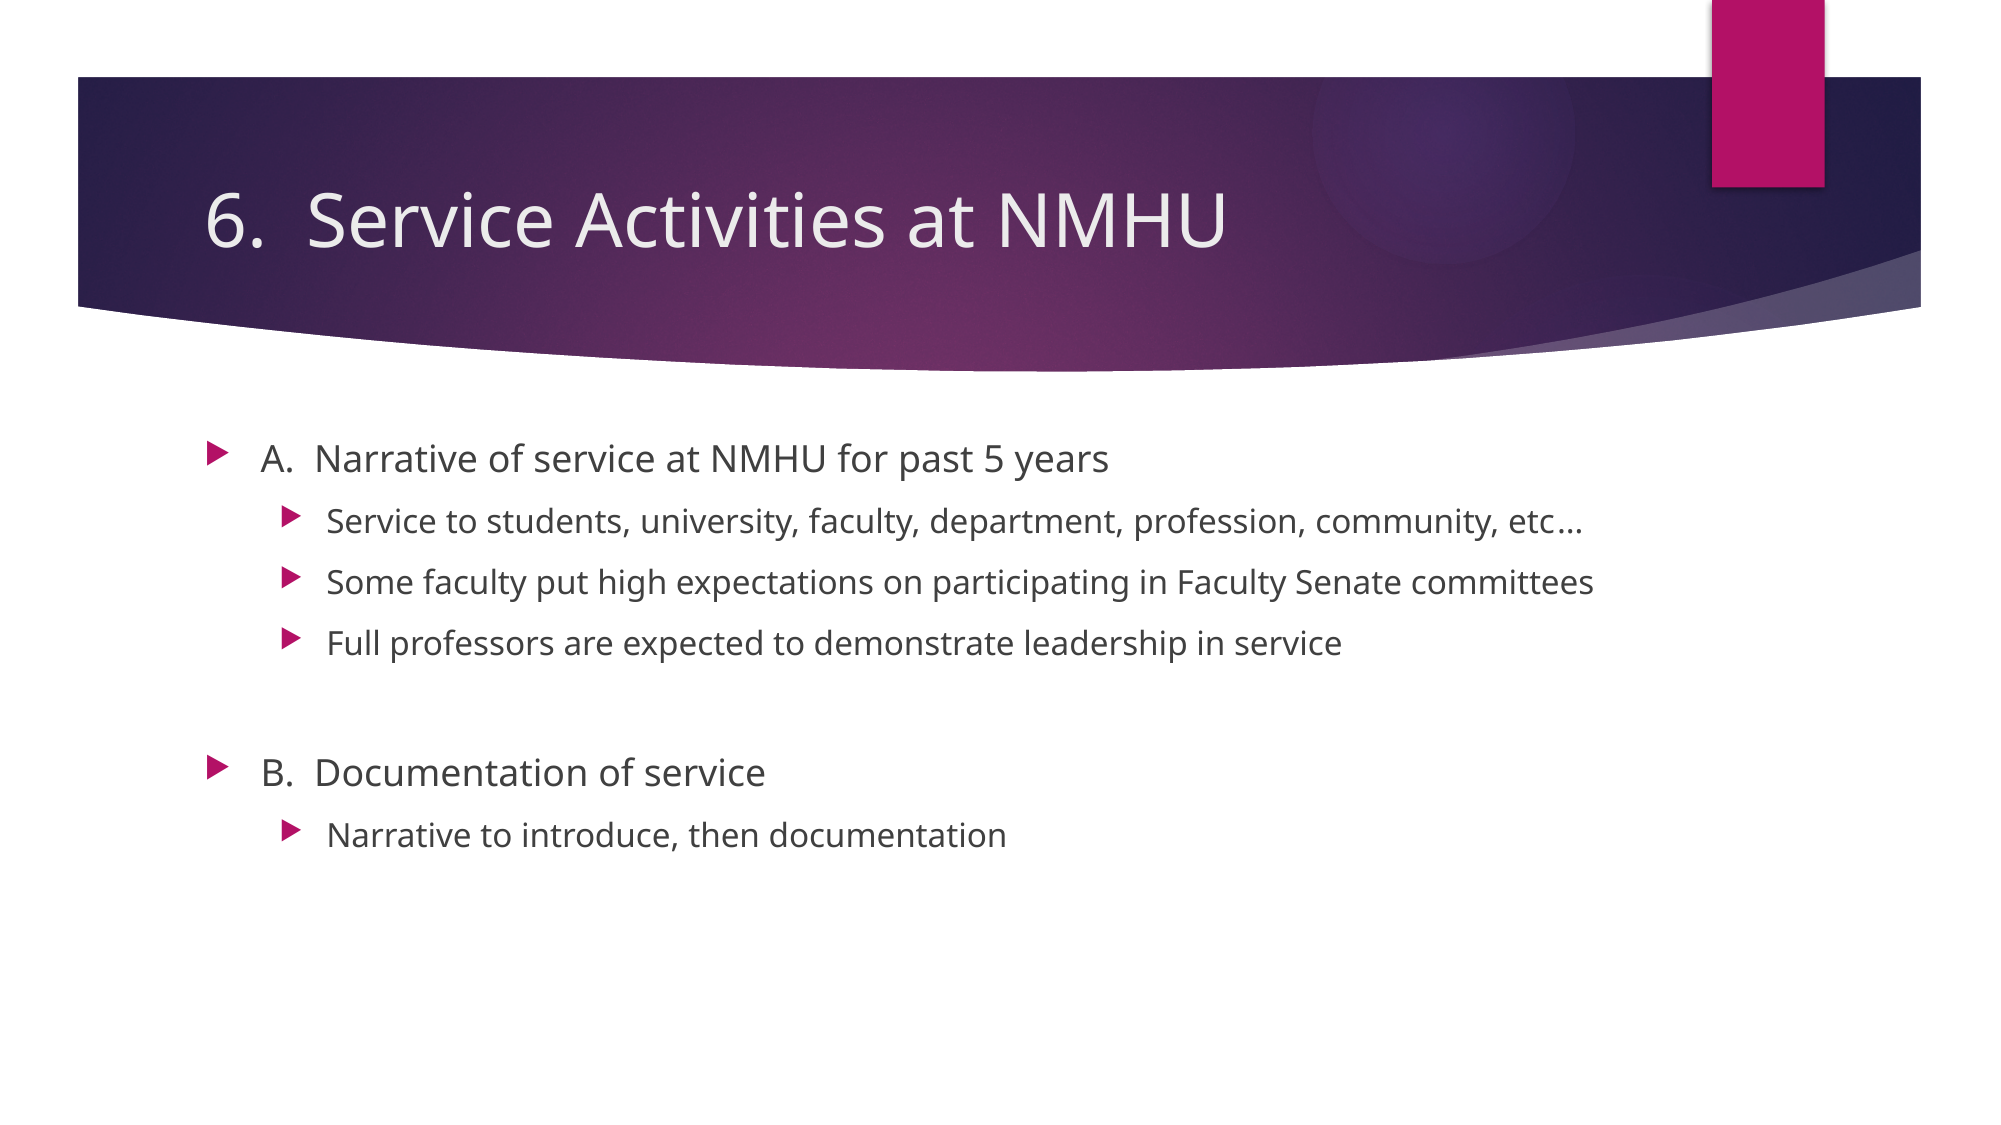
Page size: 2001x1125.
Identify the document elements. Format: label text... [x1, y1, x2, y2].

list A. Narrative of service at NMHU for past 5 years Service to students, university, faculty, department, profession, community, etc… Some faculty put high expectations on participating in Faculty Senate committees Full professors are expected to demonstrate leadership in service B. Documentation of service Narrative to introduce, then documentation [189, 427, 1638, 988]
title 6. Service Activities at NMHU [189, 159, 1627, 276]
